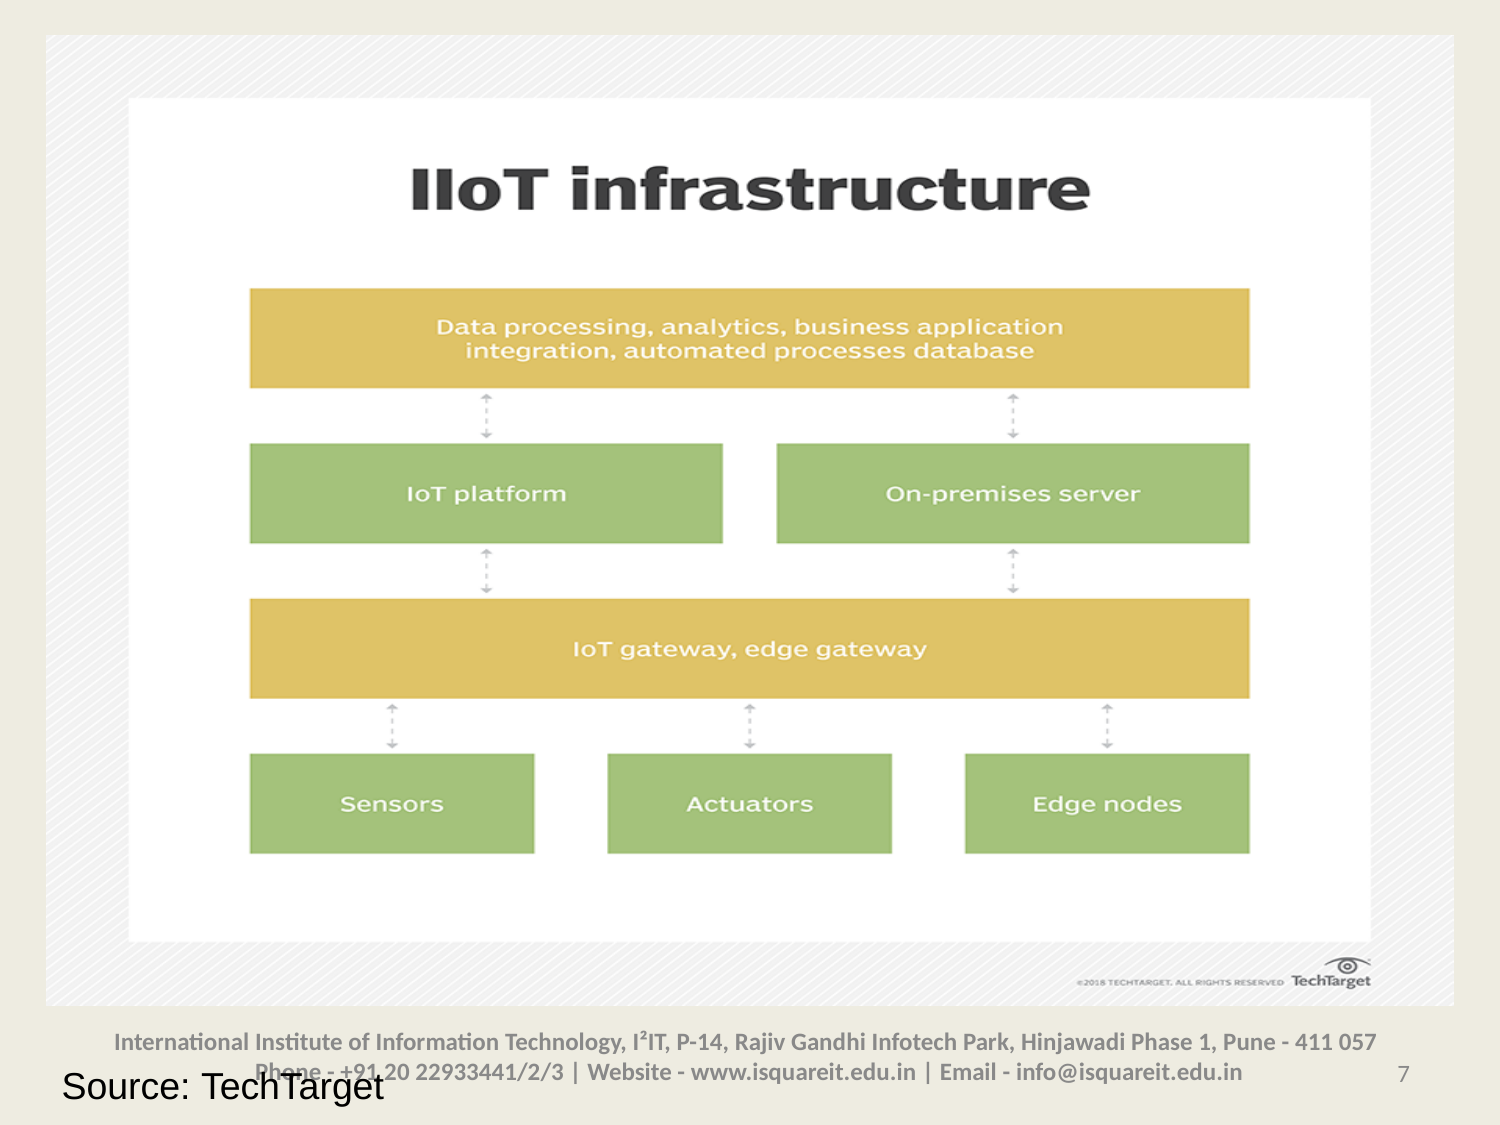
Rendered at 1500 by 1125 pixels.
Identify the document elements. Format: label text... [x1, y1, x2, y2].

picture [46, 34, 1454, 1006]
slide_number 7 [1074, 1042, 1425, 1103]
footer International Institute of Information Technology, I²IT, P-14, Rajiv Gandhi Infotech Park, Hinjawadi Phase 1, Pune - 411 057 Phone - +91 20 22933441/2/3 | Website - www.isquareit.edu.in | Email - info@isquareit.edu.in [0, 1007, 1500, 1103]
text_box Source: TechTarget [46, 1054, 1500, 1115]
